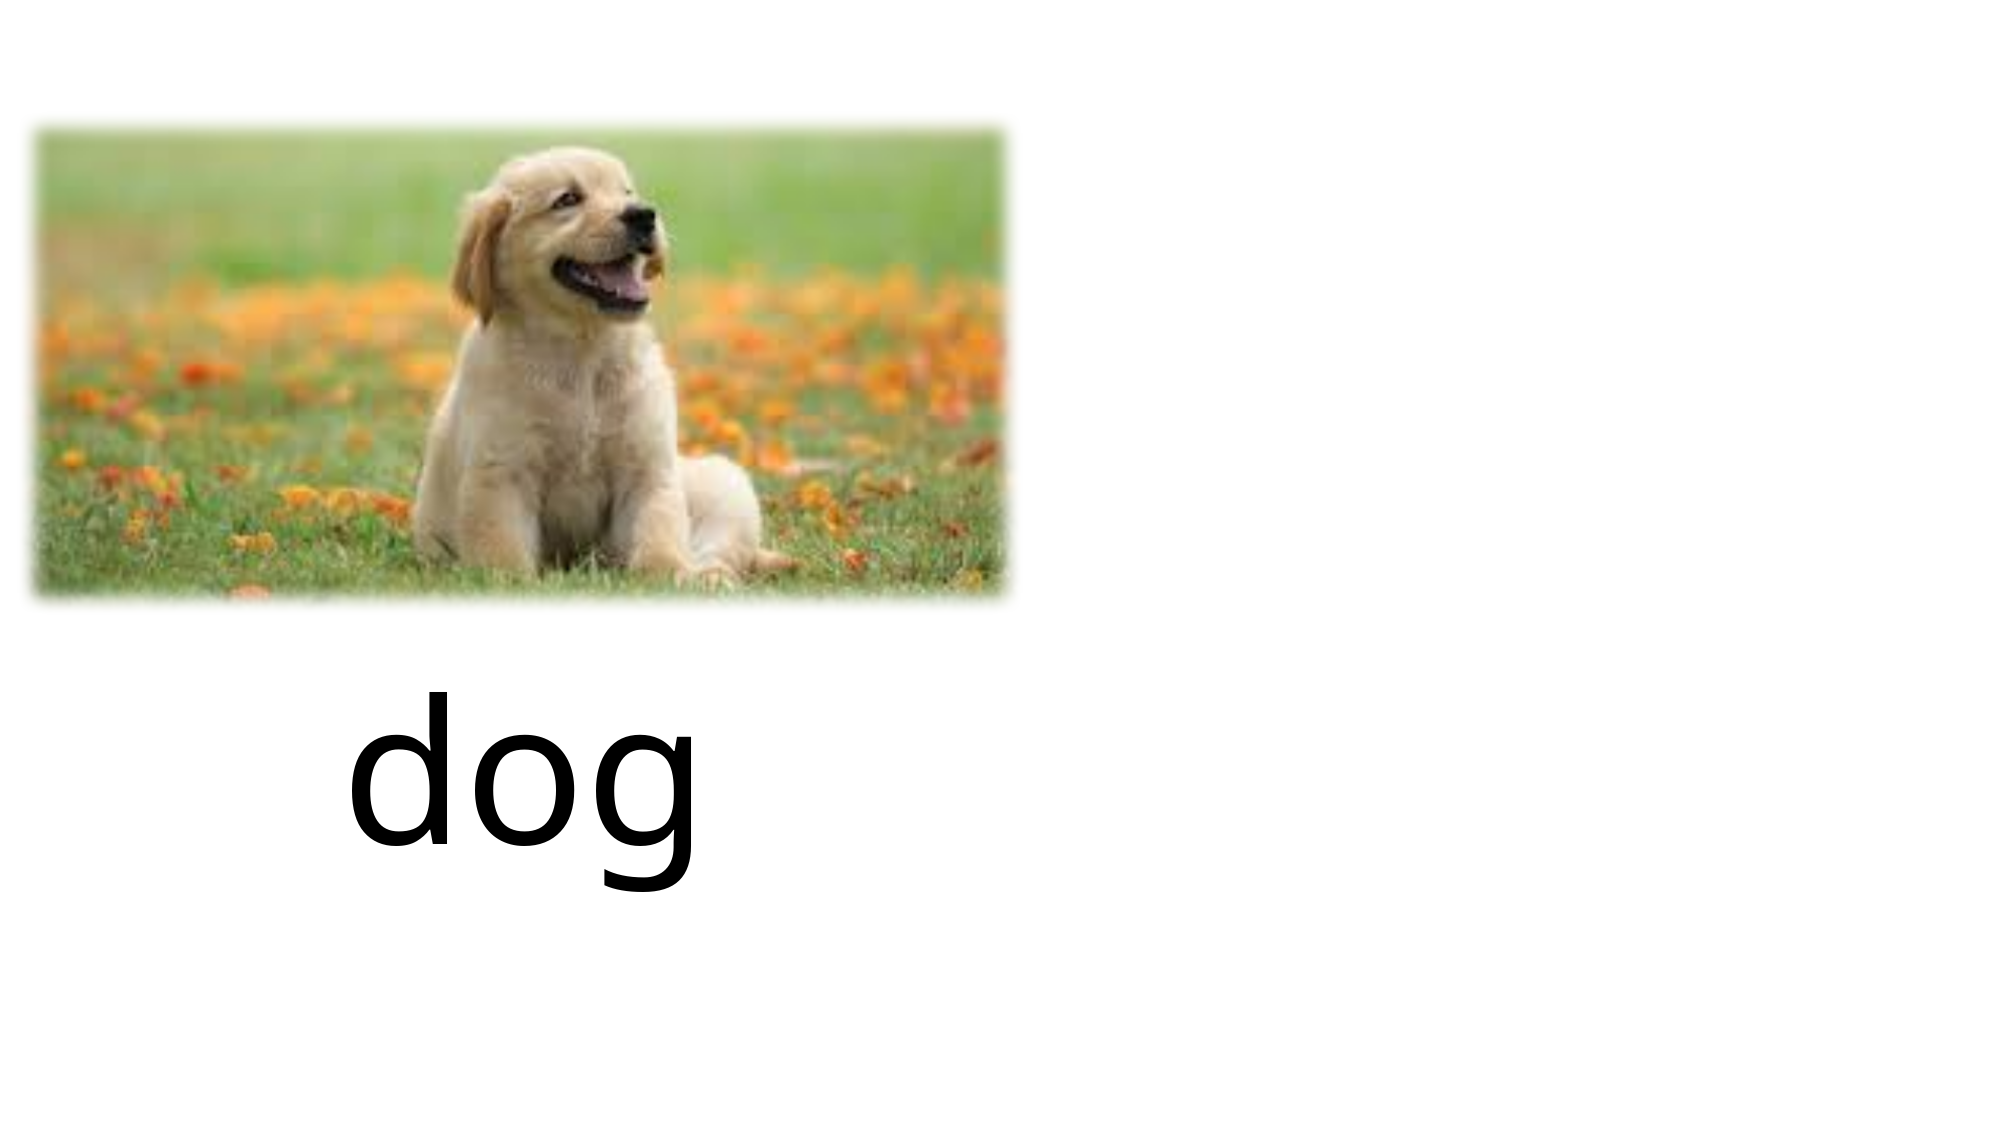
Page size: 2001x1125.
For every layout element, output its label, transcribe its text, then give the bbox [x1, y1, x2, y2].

text_box dog [50, 637, 1000, 892]
picture [17, 111, 1022, 615]
